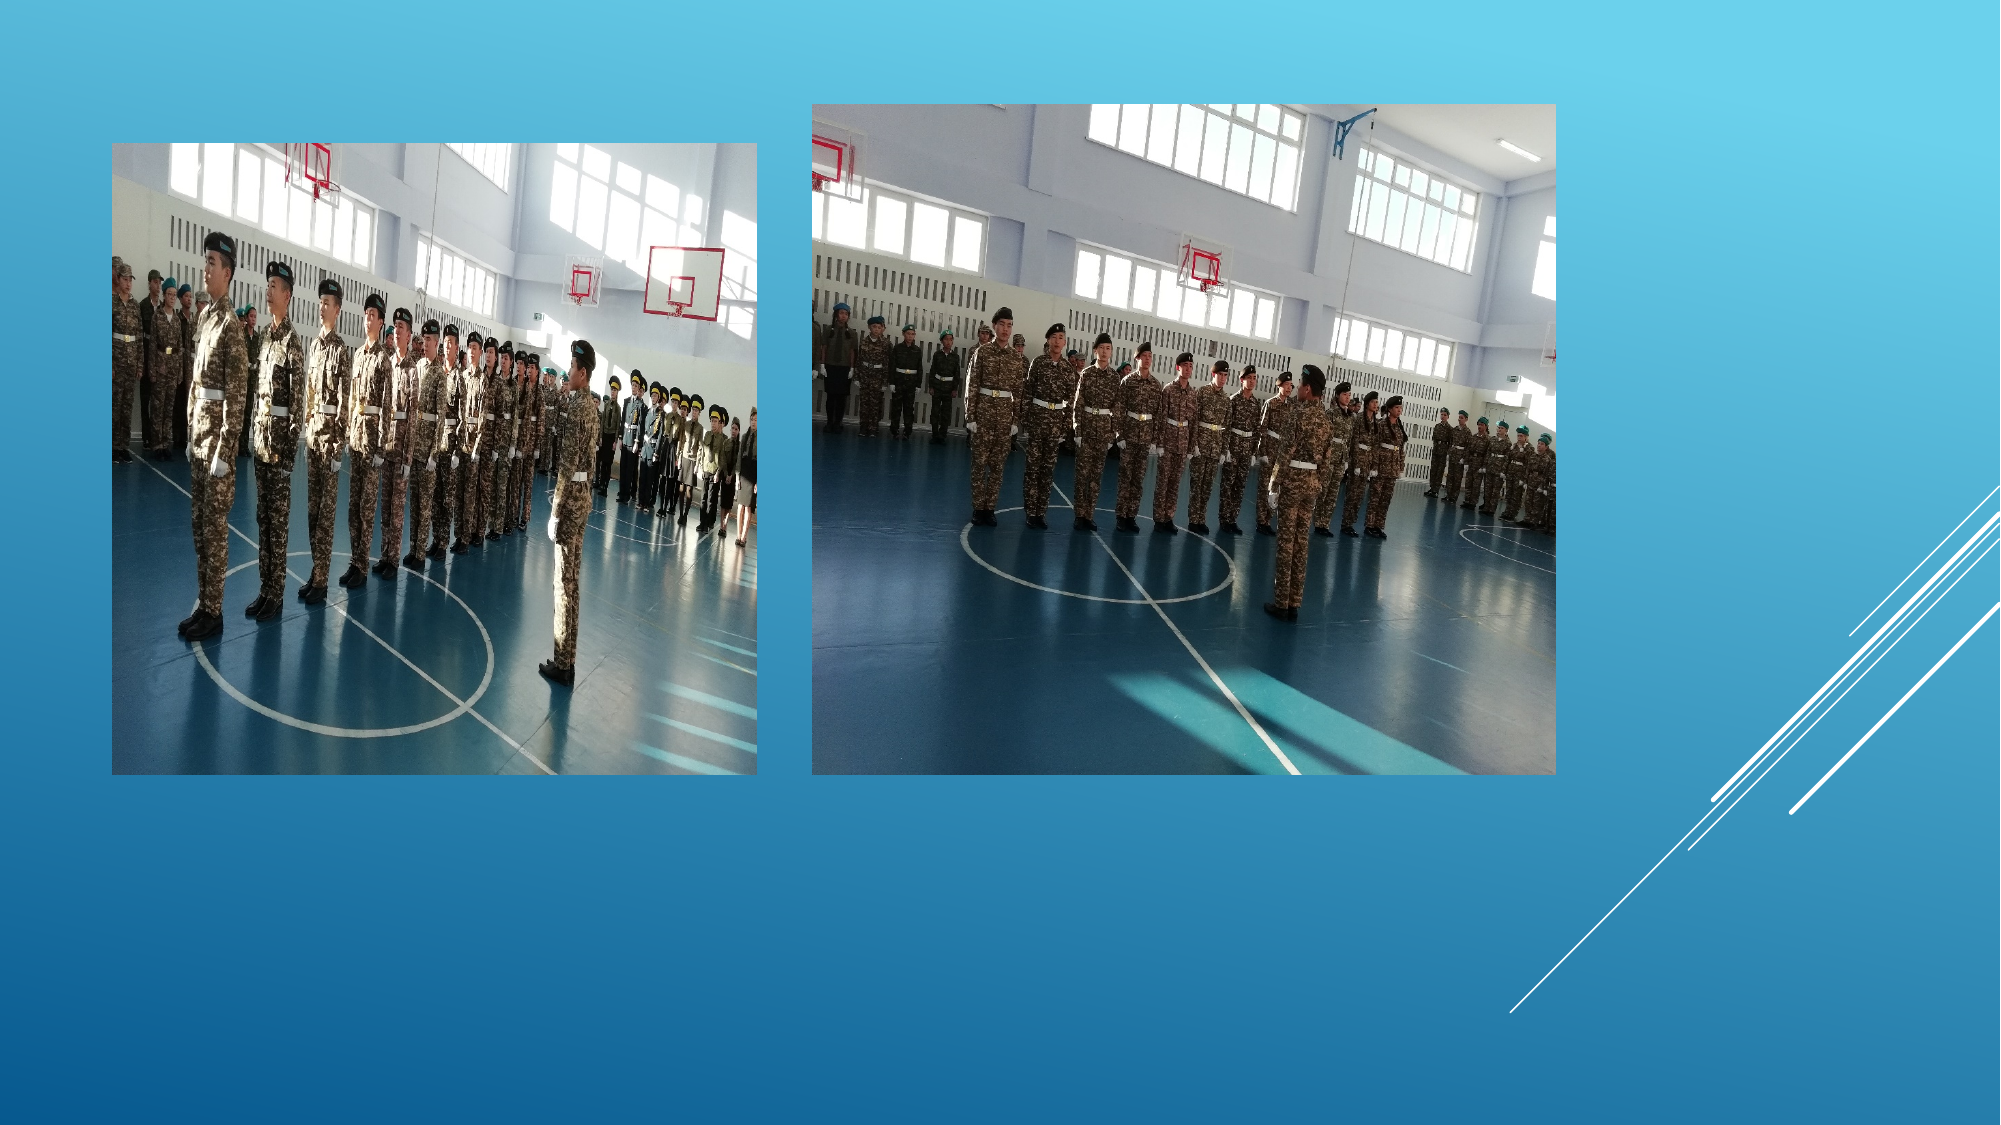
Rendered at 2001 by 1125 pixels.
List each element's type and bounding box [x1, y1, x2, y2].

picture [811, 104, 1557, 775]
list [111, 142, 758, 775]
